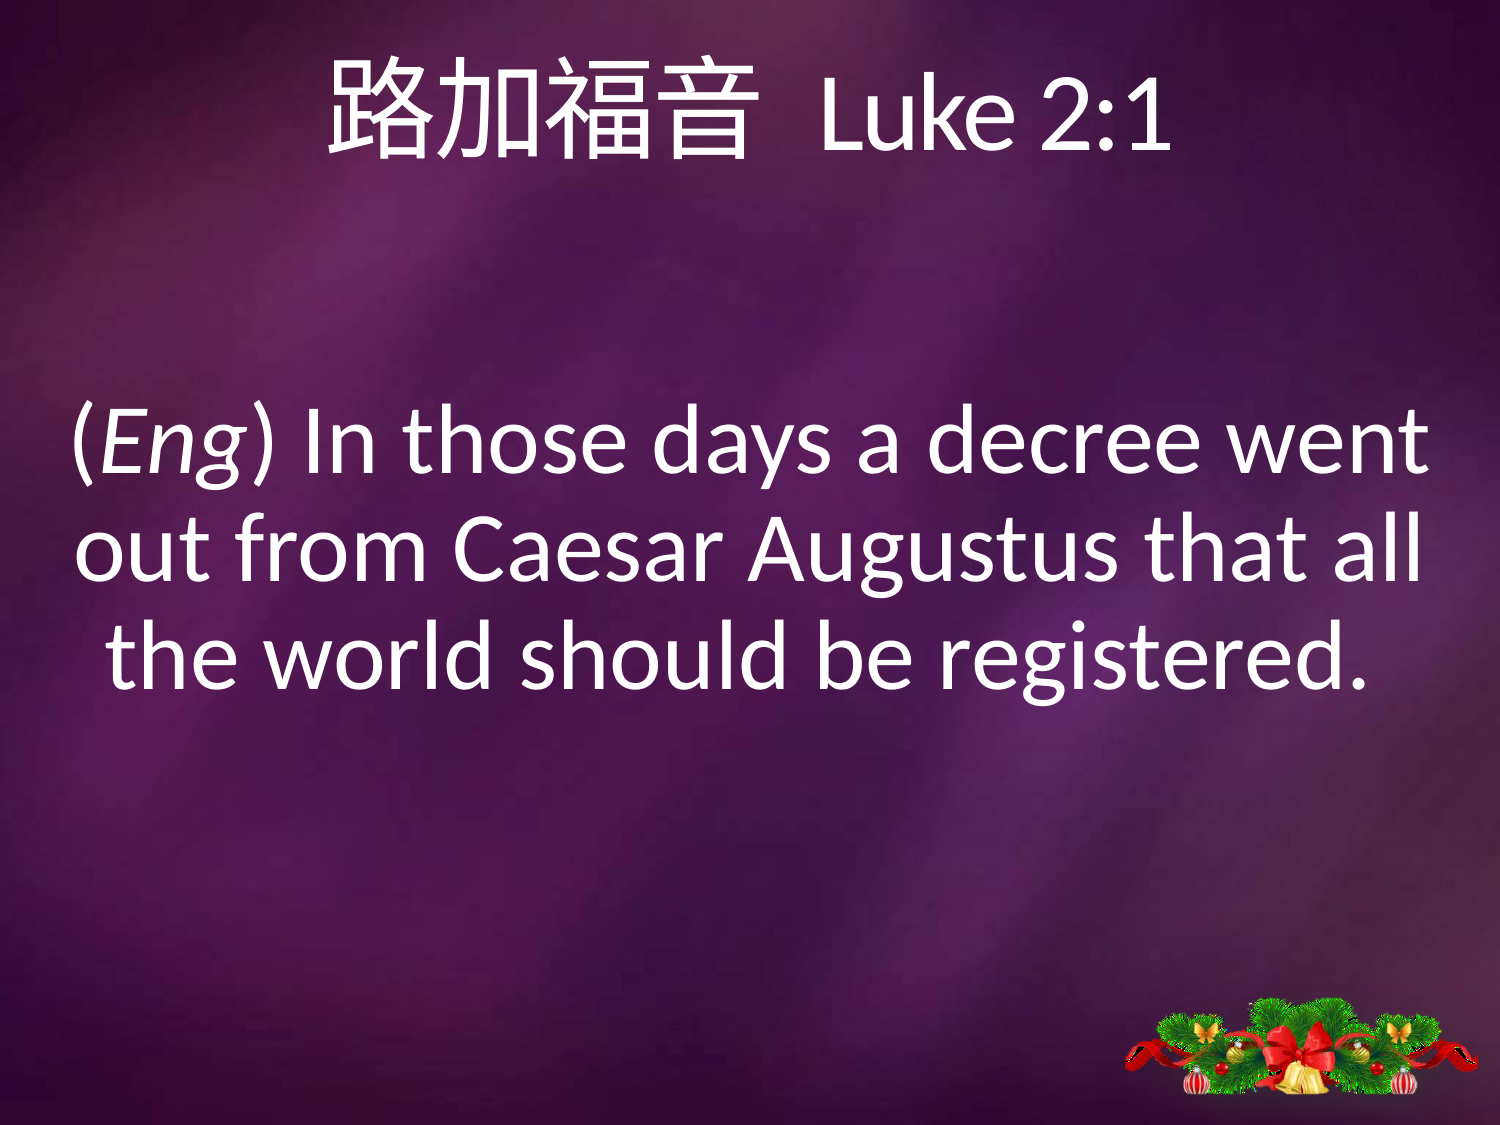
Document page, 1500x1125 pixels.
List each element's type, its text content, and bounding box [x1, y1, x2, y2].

title 路加福音 Luke 2:1 [62, 37, 1438, 174]
list (Eng) In those days a decree went out from Caesar Augustus that all the world should be registered. [62, 387, 1438, 715]
picture [0, 0, 1500, 1125]
